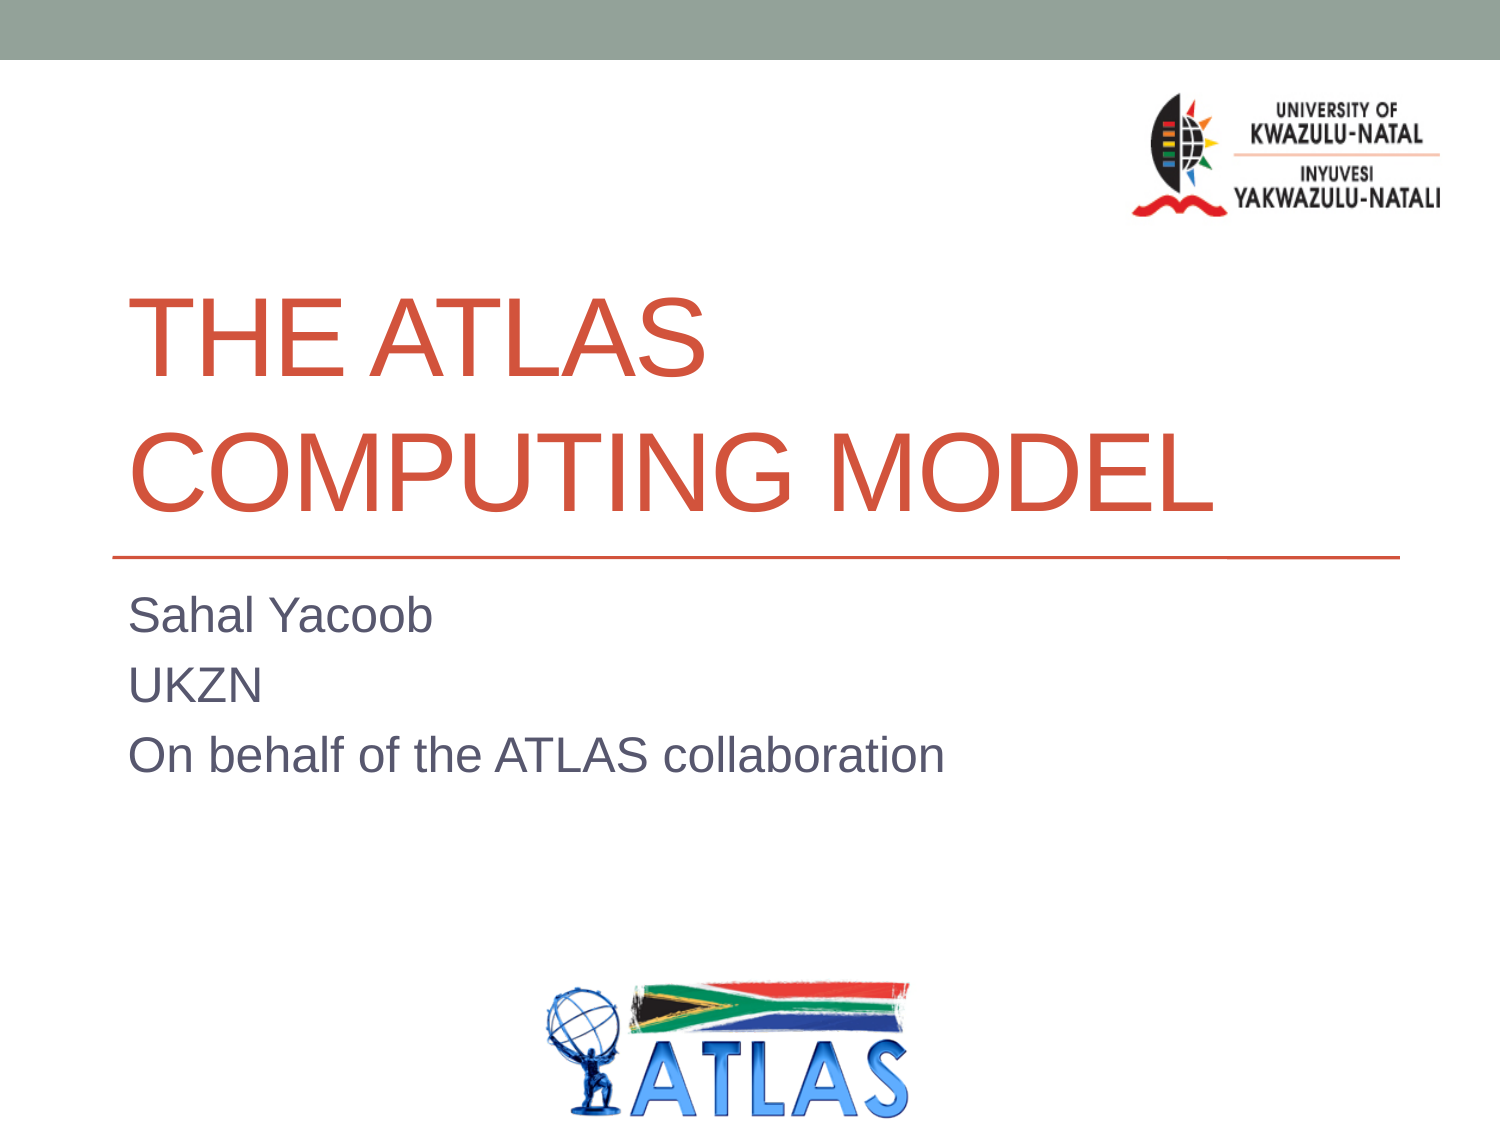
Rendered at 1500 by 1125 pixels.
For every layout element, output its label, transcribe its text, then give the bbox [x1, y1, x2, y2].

picture [537, 977, 917, 1125]
subtitle Sahal Yacoob UKZN On behalf of the ATLAS collaboration [112, 575, 1375, 863]
picture [1112, 87, 1479, 241]
title The ATLAS Computing Model [112, 224, 1400, 542]
